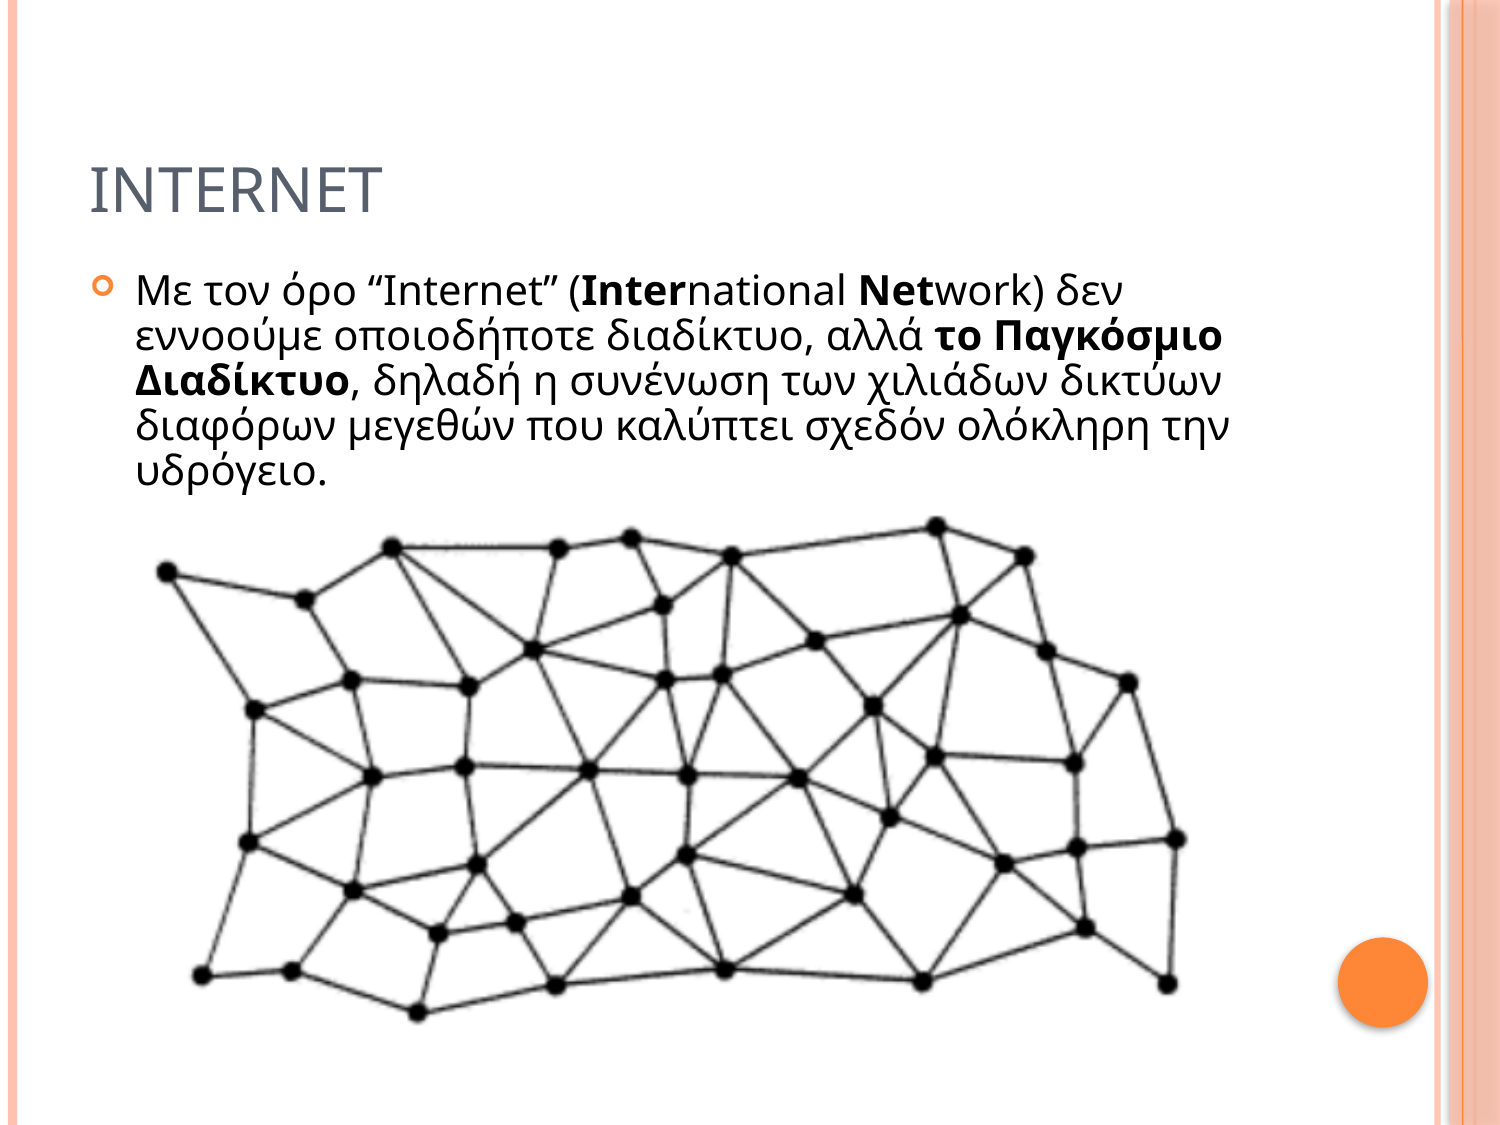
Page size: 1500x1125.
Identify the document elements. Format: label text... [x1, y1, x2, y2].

list Με τον όρο “Internet” (International Network) δεν εννοούμε οποιοδήποτε διαδίκτυο, αλλά το Παγκόσμιο Διαδίκτυο, δηλαδή η συνένωση των χιλιάδων δικτύων διαφόρων μεγεθών που καλύπτει σχεδόν ολόκληρη την υδρόγειο. [75, 262, 1300, 1062]
title Internet [75, 45, 1300, 233]
picture [140, 515, 1214, 1055]
